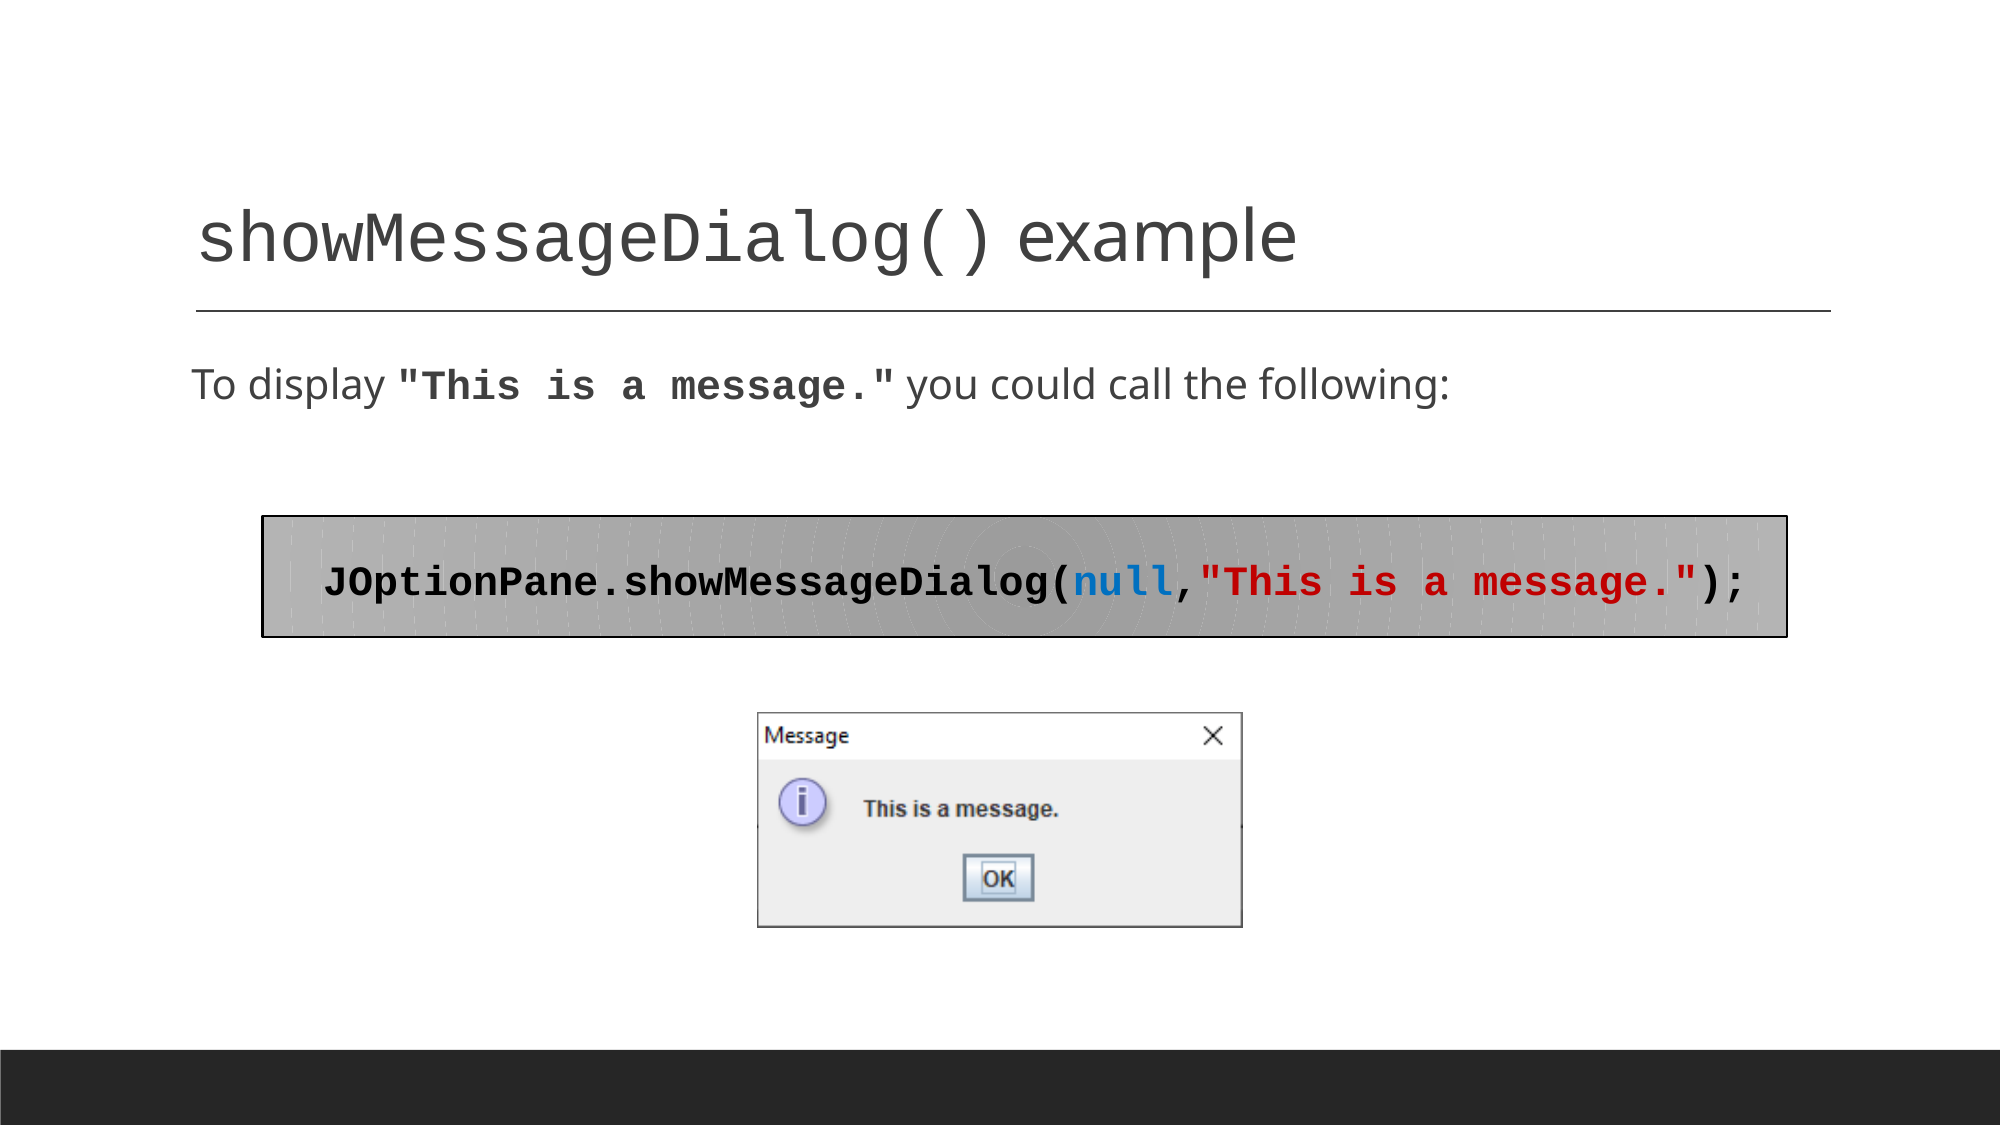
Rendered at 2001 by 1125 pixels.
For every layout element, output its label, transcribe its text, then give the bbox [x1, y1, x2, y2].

list To display "This is a message." you could call the following: [180, 345, 1830, 963]
title showMessageDialog() example [180, 47, 1830, 285]
text_box JOptionPane.showMessageDialog(null,"This is a message."); [261, 515, 1788, 638]
picture [756, 711, 1244, 929]
